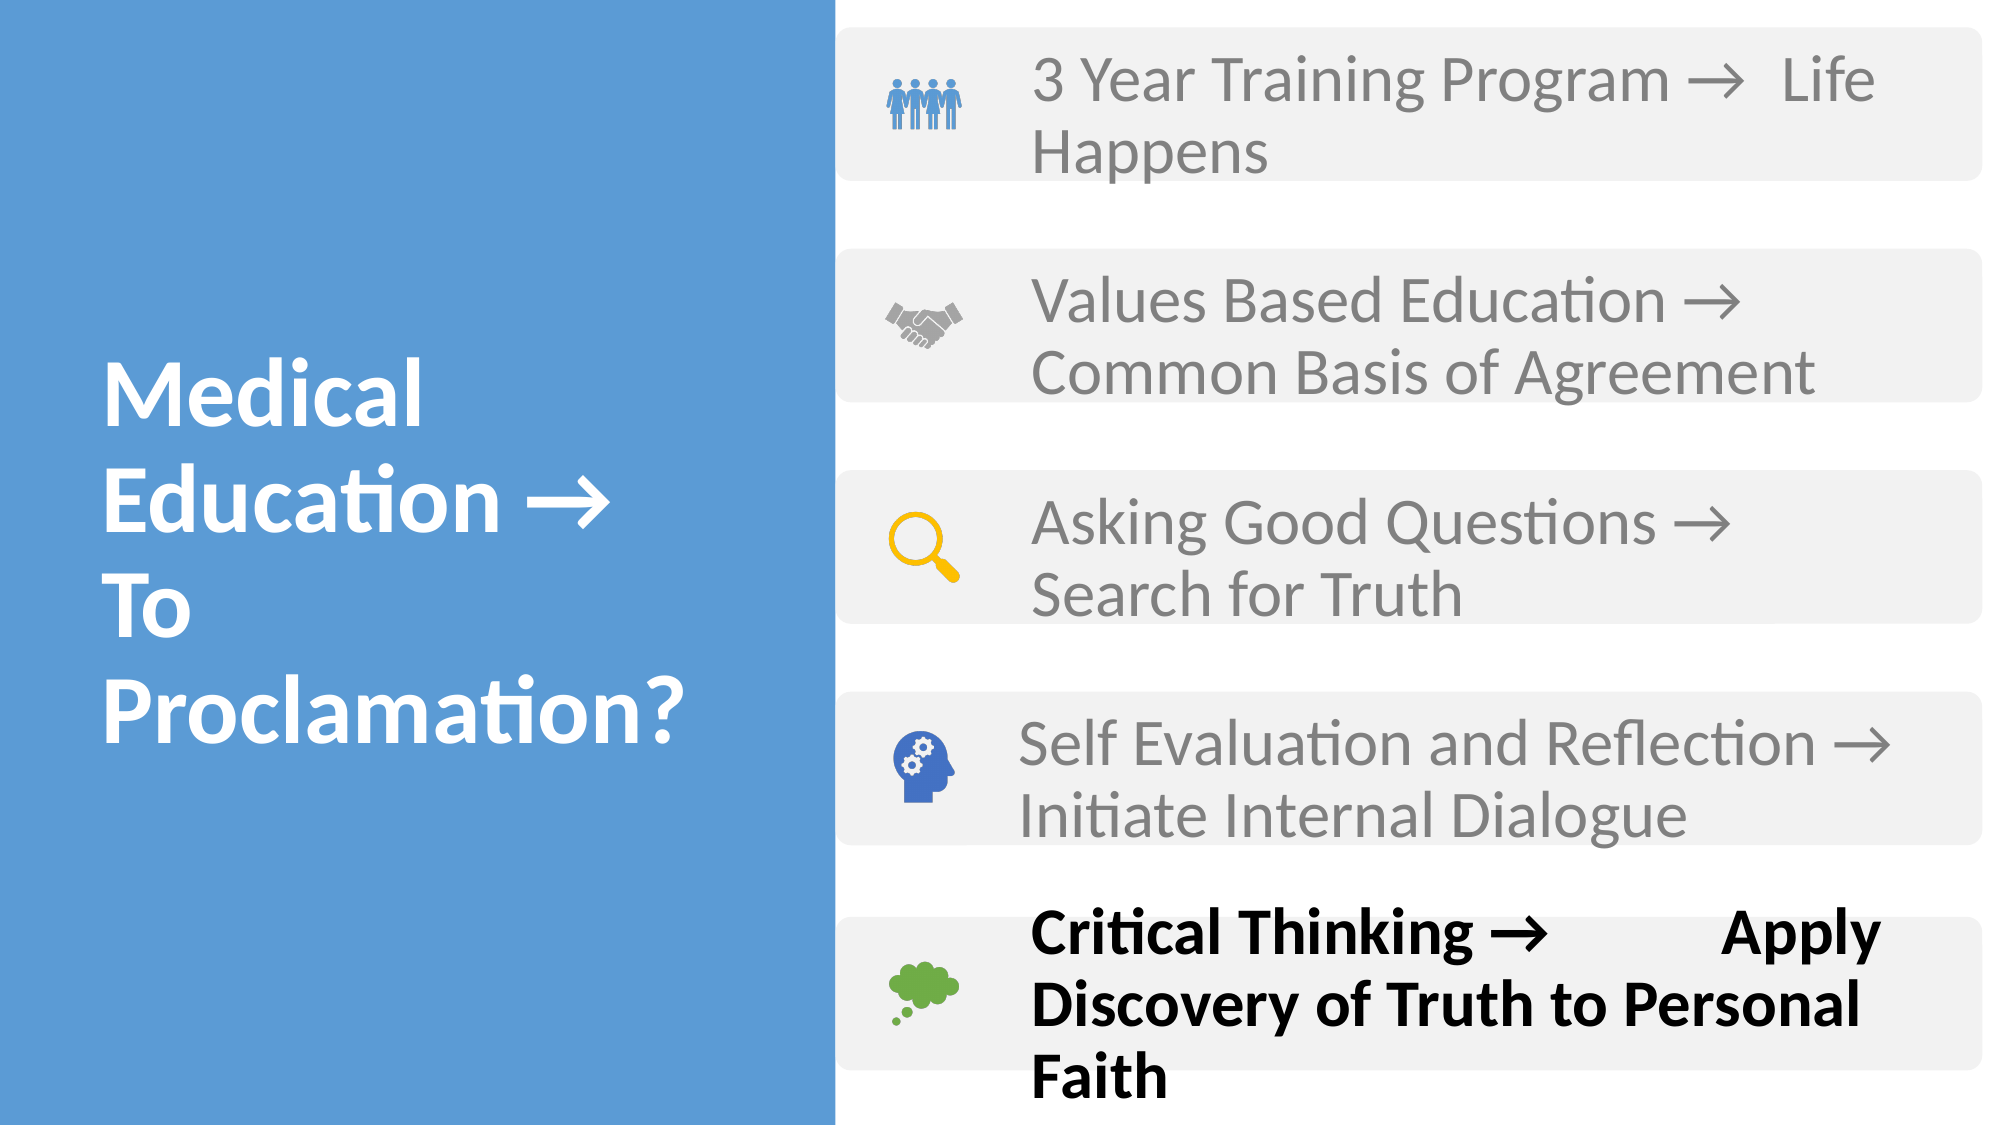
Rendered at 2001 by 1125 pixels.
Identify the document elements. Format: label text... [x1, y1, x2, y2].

title Medical Education → To Proclamation? [86, 101, 711, 1005]
text_box [0, 0, 836, 1125]
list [835, 24, 1983, 1101]
